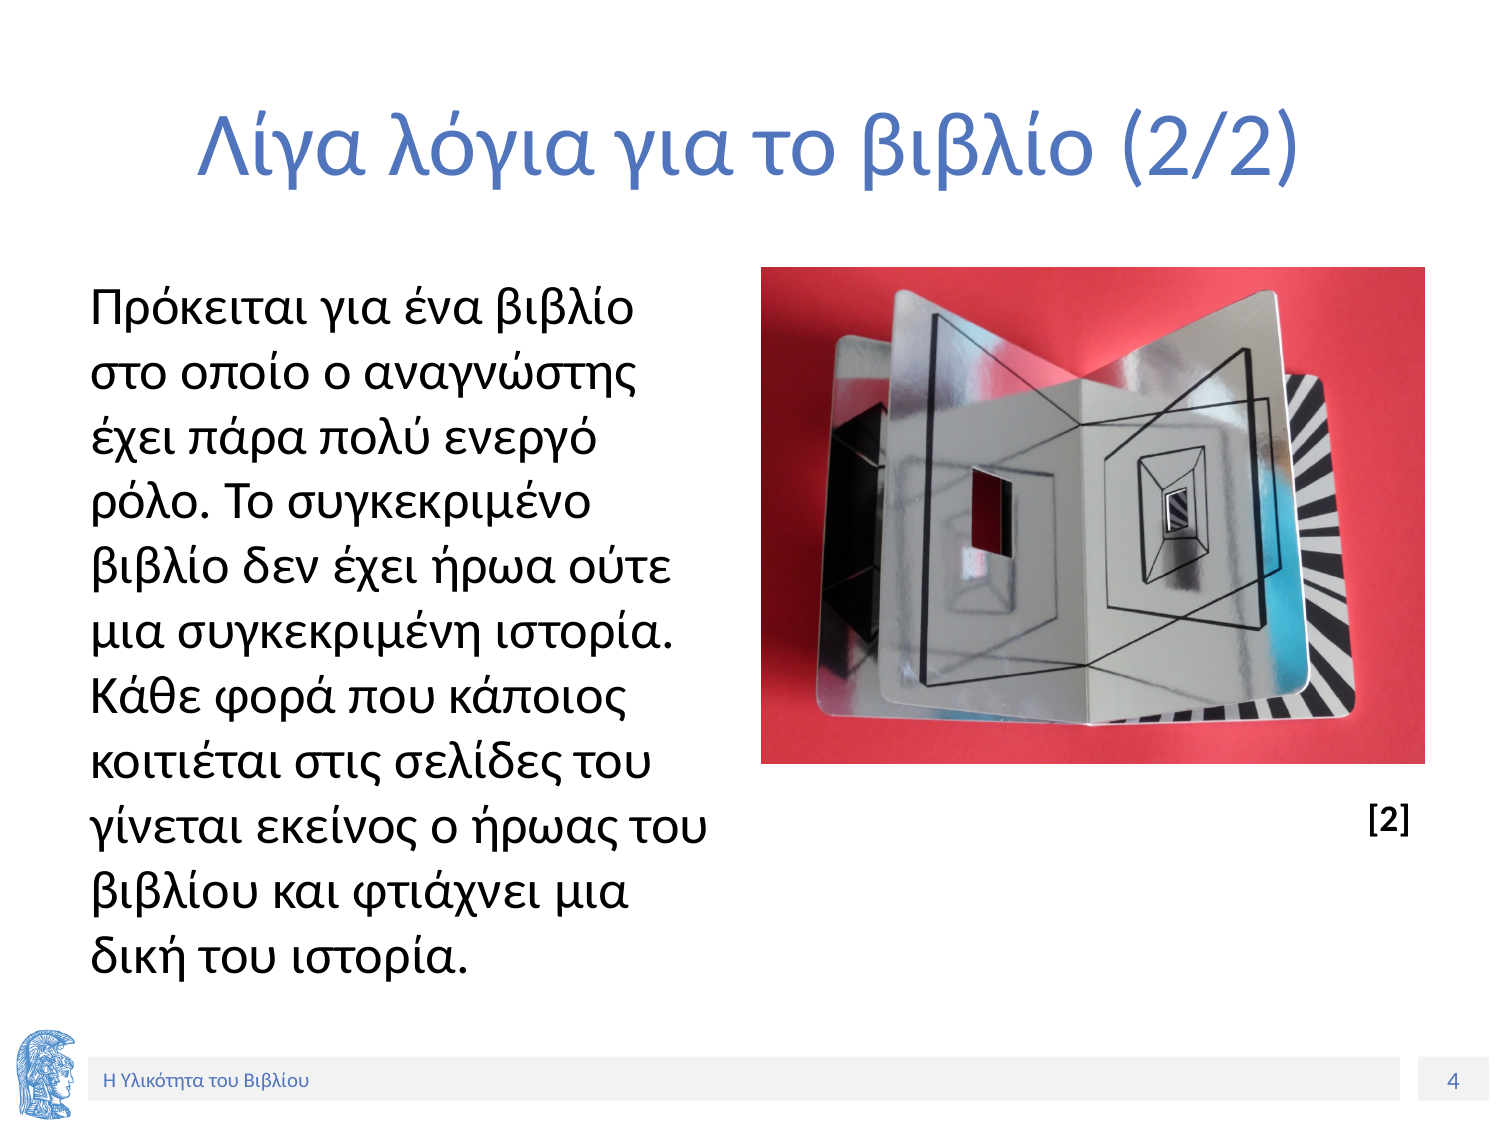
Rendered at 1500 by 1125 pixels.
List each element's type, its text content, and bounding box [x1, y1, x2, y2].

text_box [2] [1352, 786, 1430, 846]
picture [9, 1026, 81, 1120]
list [761, 266, 1425, 765]
title Λίγα λόγια για το βιβλίο (2/2) [75, 45, 1425, 233]
list Πρόκειται για ένα βιβλίο στο οποίο ο αναγνώστης έχει πάρα πολύ ενεργό ρόλο. Το συγκεκριμένο βιβλίο δεν έχει ήρωα ούτε μια συγκεκριμένη ιστορία. Κάθε φορά που κάποιος κοιτιέται στις σελίδες του γίνεται εκείνος ο ήρωας του βιβλίου και φτιάχνει μια δική του ιστορία. [75, 262, 738, 1005]
